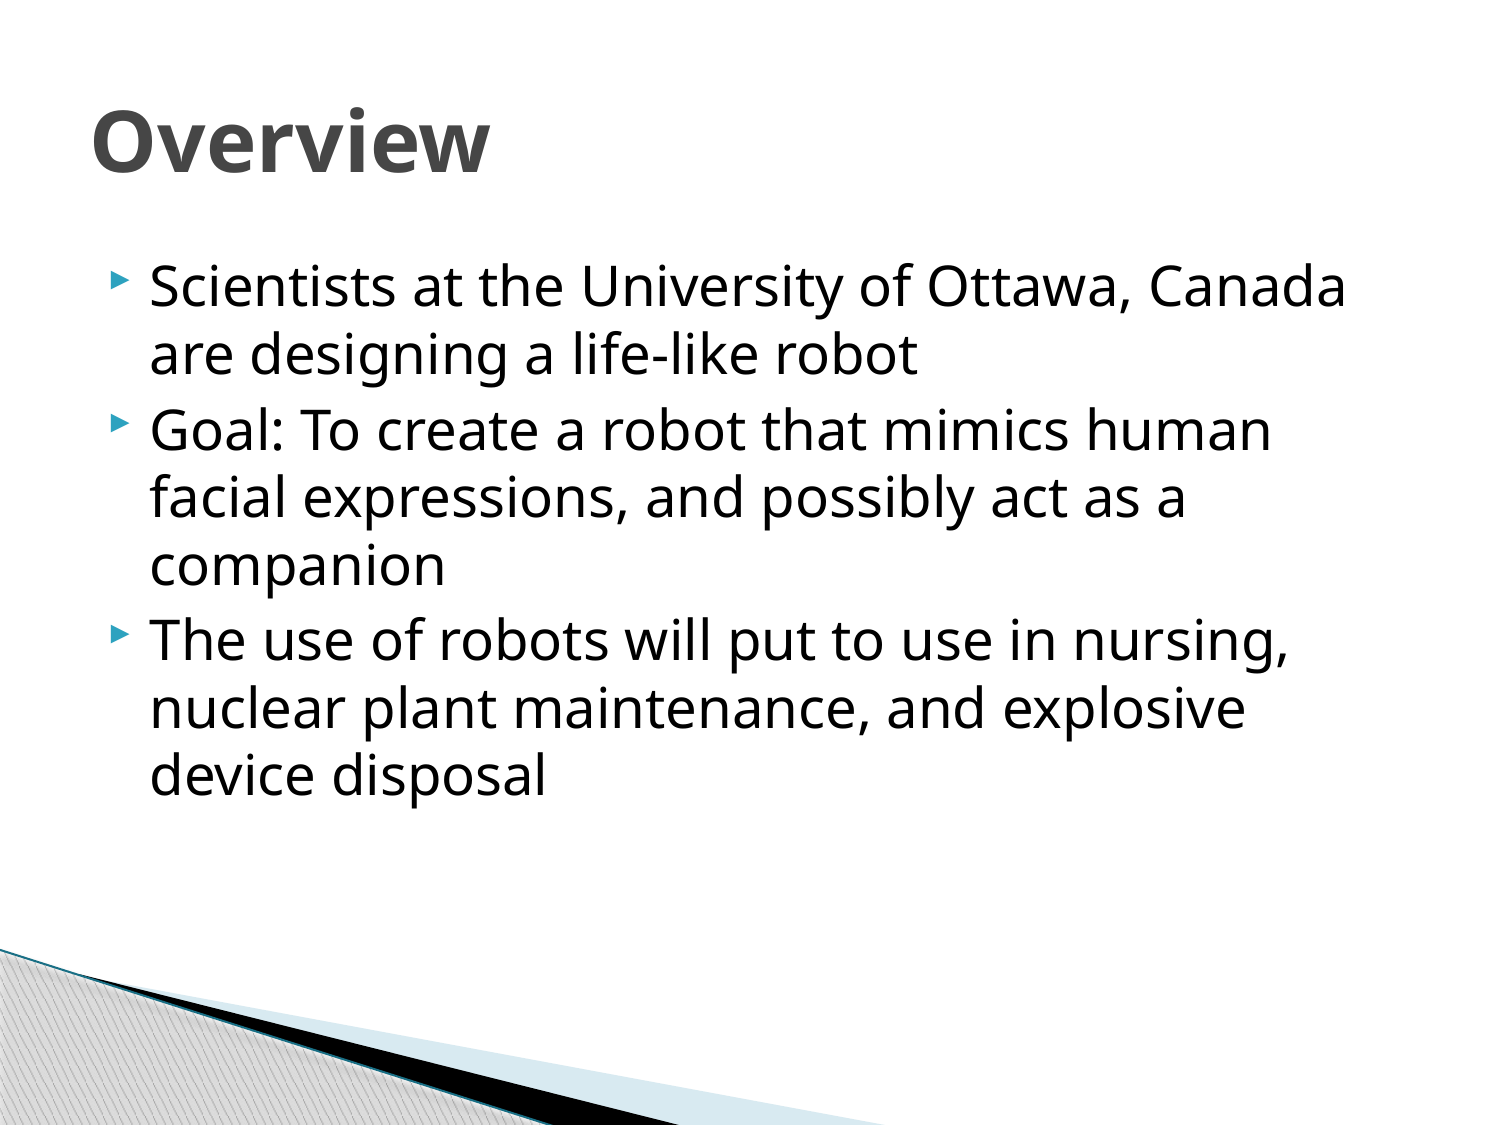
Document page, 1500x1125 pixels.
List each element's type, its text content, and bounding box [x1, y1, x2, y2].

list Scientists at the University of Ottawa, Canada are designing a life-like robot Goal: To create a robot that mimics human facial expressions, and possibly act as a companion The use of robots will put to use in nursing, nuclear plant maintenance, and explosive device disposal [75, 243, 1425, 986]
title Overview [75, 45, 1425, 233]
